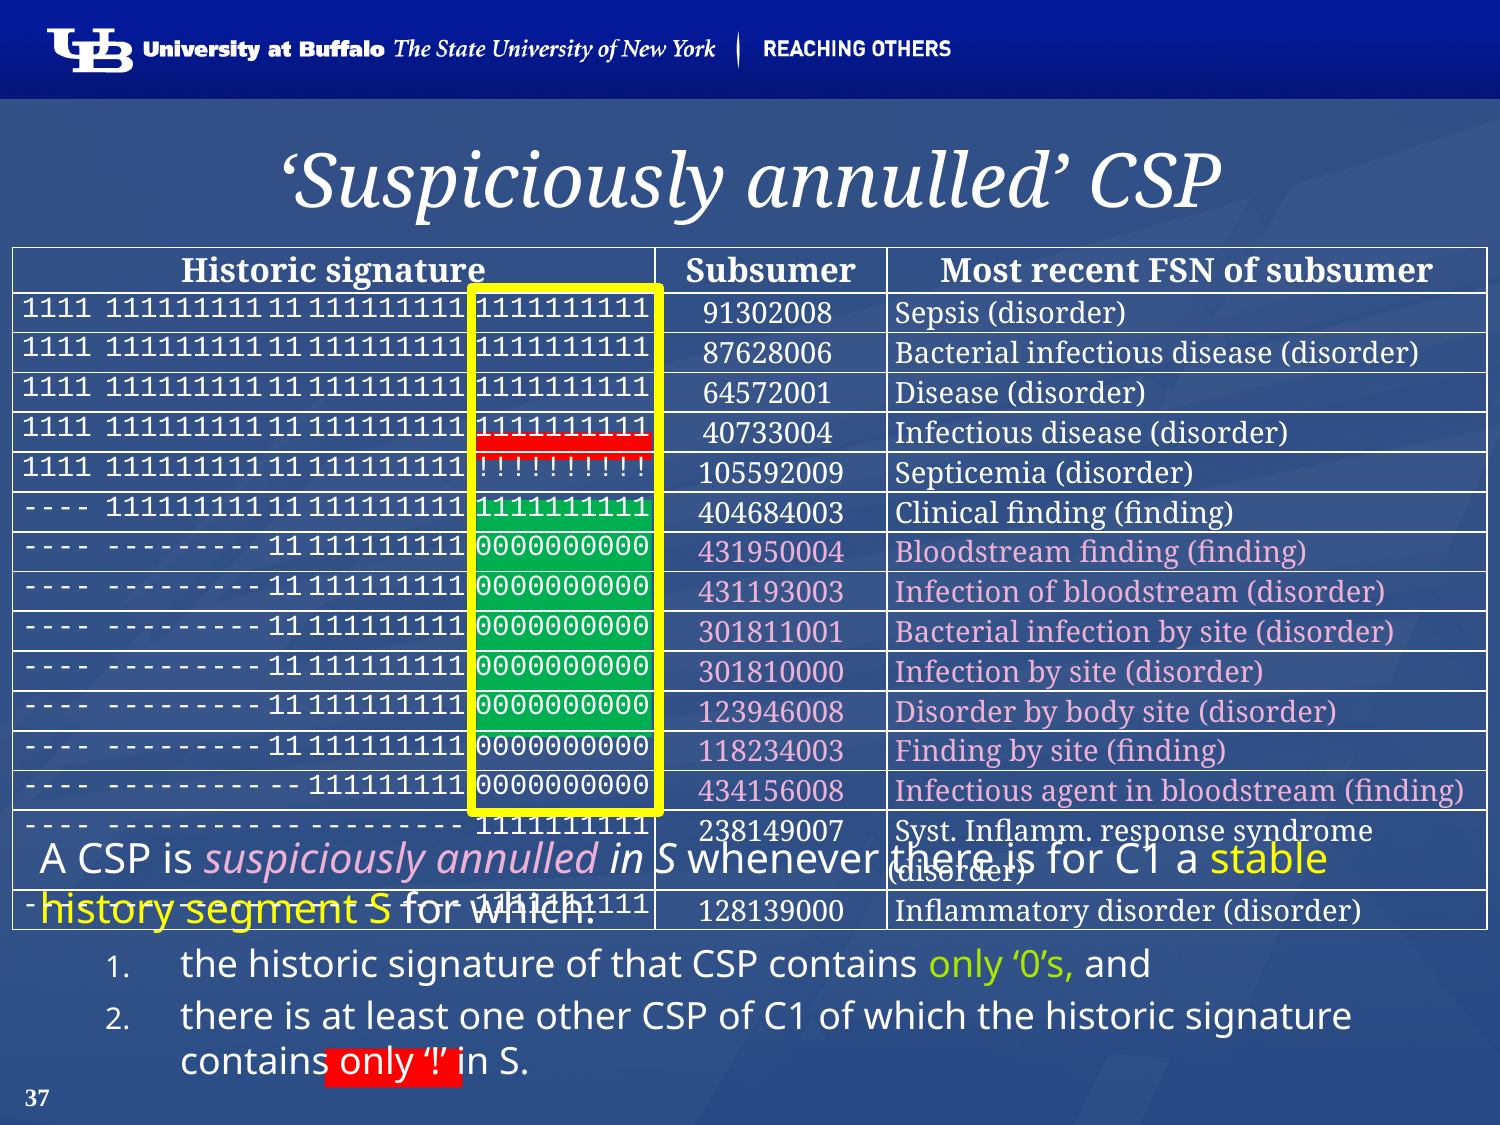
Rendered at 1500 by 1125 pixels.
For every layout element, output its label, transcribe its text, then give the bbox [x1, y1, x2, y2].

table_cell 1111 [13, 373, 101, 411]
text_box [324, 1048, 463, 1088]
table_cell 111111111 [304, 572, 469, 610]
table_cell 111111111 [304, 612, 469, 650]
picture [0, 0, 1500, 99]
table_cell 87628006 [660, 333, 886, 372]
table_cell 111111111 [101, 413, 266, 451]
table_header Most recent FSN of subsumer [888, 248, 1486, 292]
table_cell 111111111 [304, 333, 469, 372]
table_cell 11 [266, 453, 304, 491]
table_cell Syst. Inflamm. response syndrome (disorder) [888, 811, 1486, 889]
table_cell ---- [13, 612, 101, 650]
table_cell 111111111 [304, 453, 469, 491]
table_cell 1111 [13, 294, 101, 332]
table_cell 1111111111 [469, 811, 654, 889]
table_cell 111111111 [304, 732, 469, 770]
table_cell -- [266, 811, 304, 889]
table_cell 301810000 [660, 652, 886, 690]
table_cell ---- [13, 811, 101, 889]
table_cell 111111111 [304, 413, 469, 451]
table_cell 111111111 [304, 533, 469, 571]
table_cell 64572001 [660, 373, 886, 411]
table_cell ---- [13, 652, 101, 690]
table_cell ---- [13, 533, 101, 571]
table_cell 11 [266, 413, 304, 451]
table_cell 40733004 [660, 413, 886, 451]
table_cell --------- [101, 811, 266, 889]
table_cell --------- [304, 891, 469, 929]
table_cell 105592009 [660, 453, 886, 491]
table_cell 111111111 [304, 373, 469, 411]
table_cell ---- [13, 732, 101, 770]
table_cell Infection of bloodstream (disorder) [888, 572, 1486, 610]
table_cell 111111111 [304, 771, 469, 809]
table_cell 11 [266, 294, 304, 332]
table_cell Clinical finding (finding) [888, 493, 1486, 531]
table_cell 111111111 [304, 294, 469, 332]
table_header Subsumer [656, 248, 886, 292]
table_cell Bacterial infection by site (disorder) [888, 612, 1486, 650]
table_cell --------- [101, 652, 266, 690]
table_cell 238149007 [656, 811, 886, 889]
table_cell Bloodstream finding (finding) [888, 533, 1486, 571]
table_cell 1111 [13, 413, 101, 451]
table_cell 11 [266, 333, 304, 372]
table_cell Sepsis (disorder) [888, 294, 1486, 332]
table_cell Septicemia (disorder) [888, 453, 1486, 491]
table_cell 301811001 [660, 612, 886, 650]
table_cell 111111111 [101, 373, 266, 411]
table_cell 1111 [13, 333, 101, 372]
table_cell --------- [101, 533, 266, 571]
text_box A CSP is suspiciously annulled in S whenever there is for C1 a stable history segment S for which: the historic signature of that CSP contains only ‘0’s, and there is at least one other CSP of C1 of which the historic signature contains only ‘!’ in S. [24, 930, 1450, 988]
table_cell Inflammatory disorder (disorder) [888, 891, 1486, 929]
table_cell 11 [266, 533, 304, 571]
table_cell 1111111111 [469, 891, 654, 929]
table_cell ---- [13, 771, 101, 809]
table_cell Finding by site (finding) [888, 732, 1486, 770]
table_cell 111111111 [304, 652, 469, 690]
table_cell 118234003 [660, 732, 886, 770]
table_cell --------- [101, 891, 266, 929]
table_cell 111111111 [304, 692, 469, 730]
table_cell 404684003 [660, 493, 886, 531]
table_cell 91302008 [660, 294, 886, 332]
table_cell 11 [266, 692, 304, 730]
table_cell ---- [13, 572, 101, 610]
table_cell 11 [266, 732, 304, 770]
table_cell -- [266, 891, 304, 929]
table_cell 111111111 [101, 453, 266, 491]
table_cell Infectious agent in bloodstream (finding) [888, 771, 1486, 809]
table_header Historic signature [13, 248, 654, 292]
title ‘Suspiciously annulled’ CSP [37, 125, 1463, 247]
table_cell ---- [13, 692, 101, 730]
table_cell --------- [101, 732, 266, 770]
table_cell 128139000 [656, 891, 886, 929]
table_cell --------- [304, 811, 469, 889]
table_cell 11 [266, 493, 304, 531]
slide_number 37 [0, 1062, 50, 1112]
table_cell 111111111 [304, 493, 469, 531]
table_cell Bacterial infectious disease (disorder) [888, 333, 1486, 372]
table_cell 11 [266, 652, 304, 690]
table_cell --------- [101, 612, 266, 650]
table_cell Disease (disorder) [888, 373, 1486, 411]
table_cell ---- [13, 891, 101, 929]
table_cell 11 [266, 612, 304, 650]
table_cell 11 [266, 572, 304, 610]
table_cell --------- [101, 771, 266, 809]
table_cell 1111 [13, 453, 101, 491]
table_cell -- [266, 771, 304, 809]
table_cell 431950004 [660, 533, 886, 571]
table_cell 111111111 [101, 294, 266, 332]
table_cell --------- [101, 572, 266, 610]
table_cell Infectious disease (disorder) [888, 413, 1486, 451]
table_cell Disorder by body site (disorder) [888, 692, 1486, 730]
table_cell 123946008 [660, 692, 886, 730]
table_cell Infection by site (disorder) [888, 652, 1486, 690]
table_cell 11 [266, 373, 304, 411]
table_cell --------- [101, 692, 266, 730]
table_cell ---- [13, 493, 101, 531]
table_cell 111111111 [101, 493, 266, 531]
table_cell 434156008 [660, 771, 886, 809]
table_cell 111111111 [101, 333, 266, 372]
table_cell 431193003 [660, 572, 886, 610]
text_box [471, 287, 660, 813]
